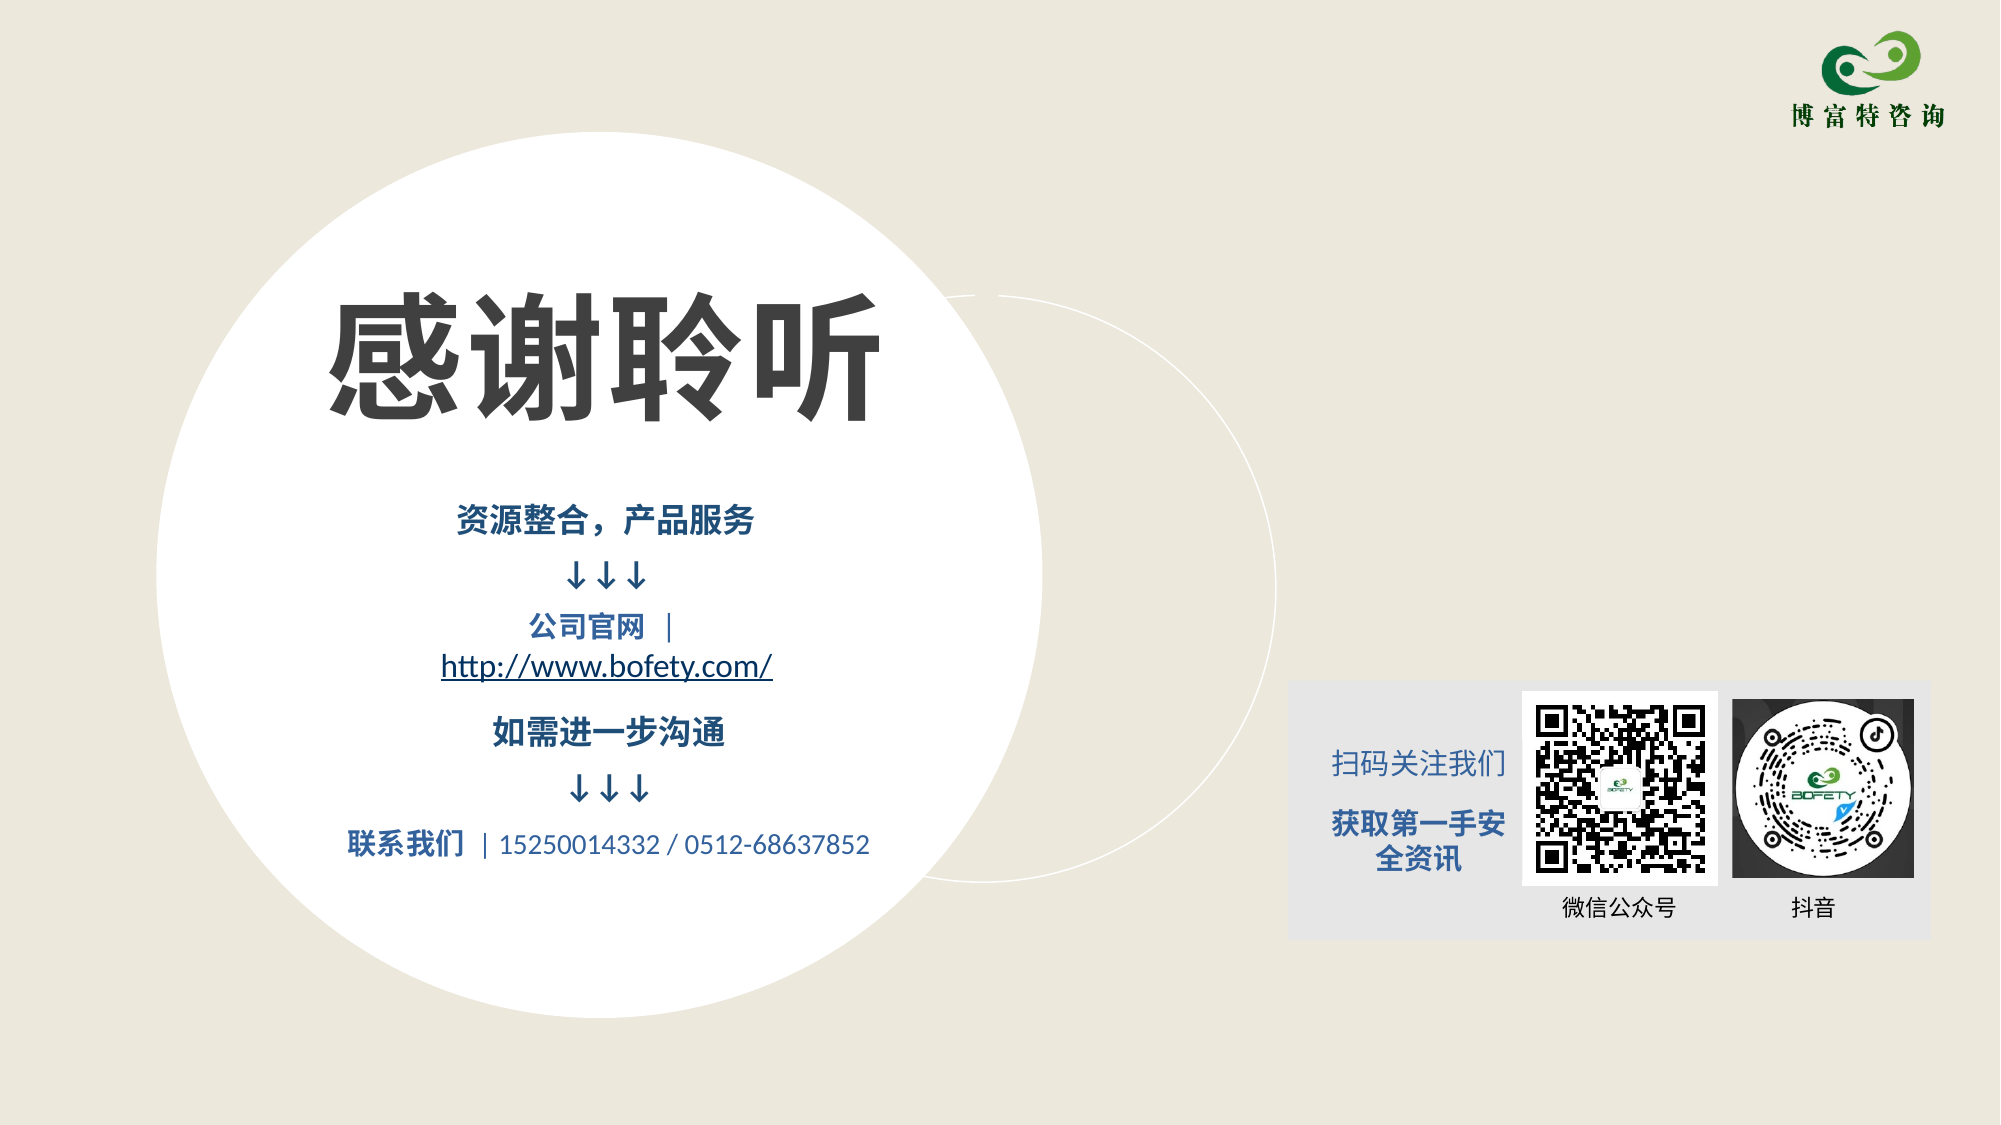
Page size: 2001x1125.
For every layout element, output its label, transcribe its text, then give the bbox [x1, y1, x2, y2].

picture [1772, 30, 1969, 131]
picture [1732, 699, 1915, 878]
text_box 资源整合，产品服务 ↓↓↓ 公司官网 | http://www.bofety.com/ [348, 491, 865, 664]
text_box 抖音 [1737, 887, 1891, 928]
title 感谢聆听 [173, 243, 1040, 438]
text_box 扫码关注我们 获取第一手安全资讯 [1316, 737, 1517, 881]
text_box [1286, 679, 1933, 943]
text_box 微信公众号 [1543, 894, 1697, 929]
picture [1522, 690, 1718, 887]
text_box 如需进一步沟通 ↓↓↓ 联系我们 | 15250014332 / 0512-68637852 [279, 704, 939, 868]
